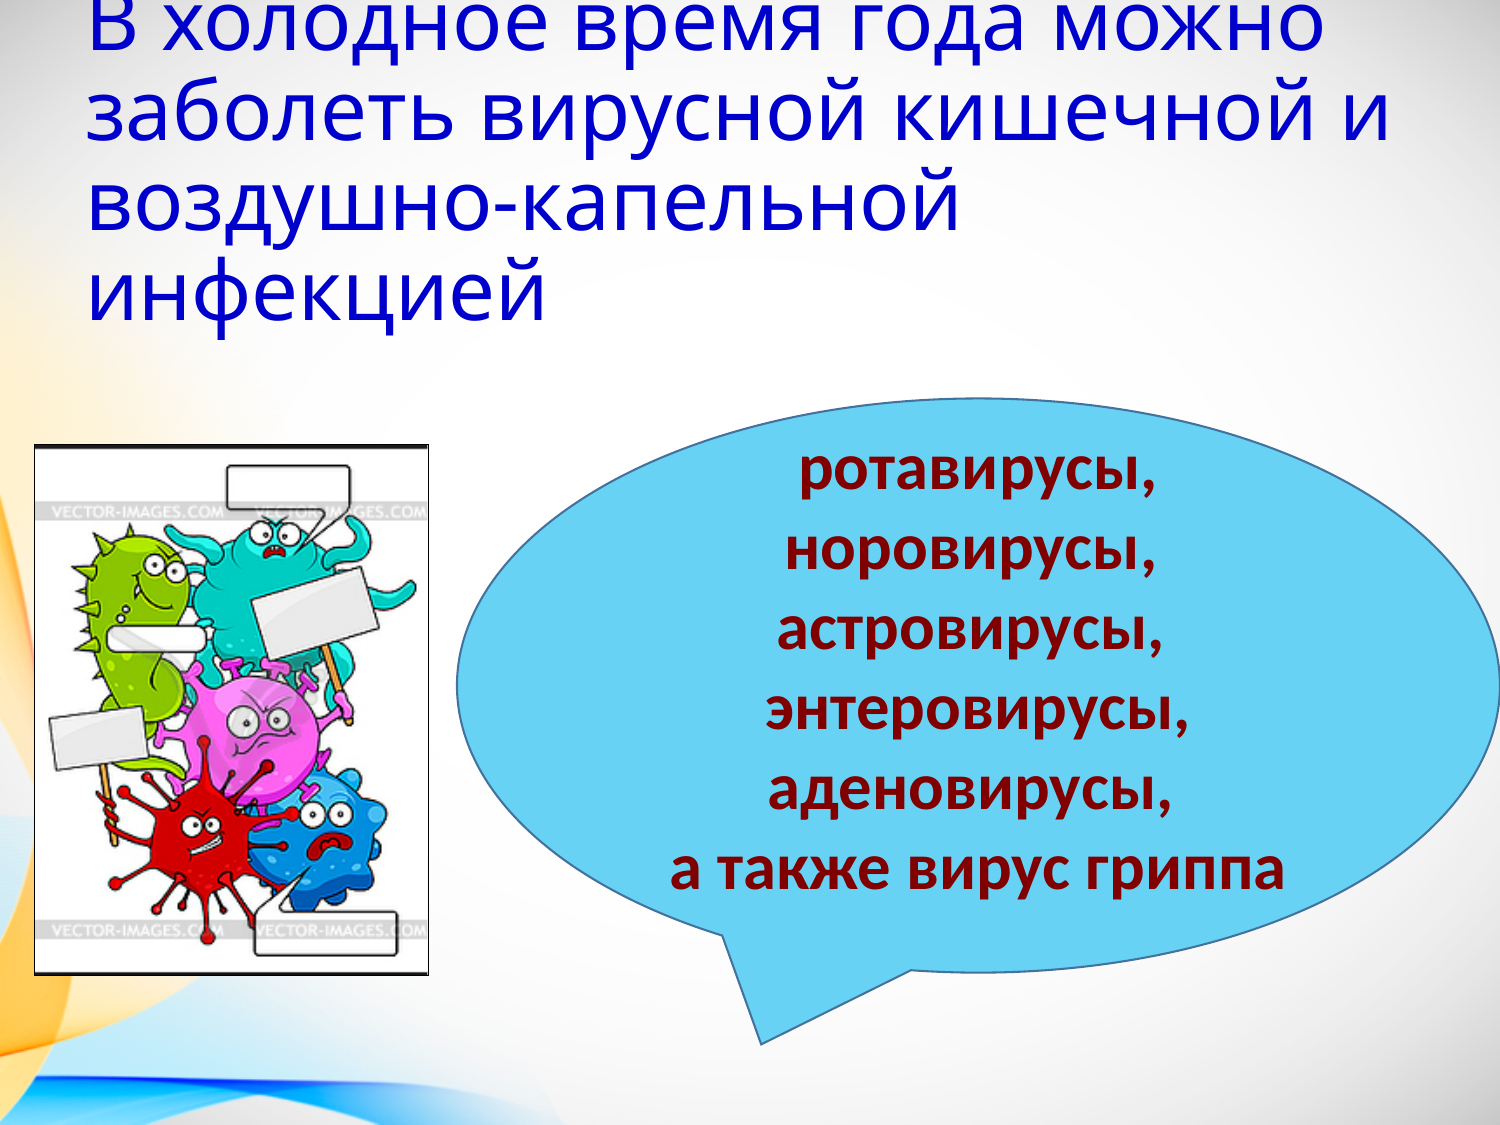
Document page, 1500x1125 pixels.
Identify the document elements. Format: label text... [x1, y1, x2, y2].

title В холодное время года можно заболеть вирусной кишечной и воздушно-капельной инфекцией [70, 0, 1421, 317]
text_box ротавирусы, норовирусы, астровирусы, энтеровирусы, аденовирусы, а также вирус гриппа [455, 397, 1500, 1046]
picture [0, 0, 1500, 1125]
